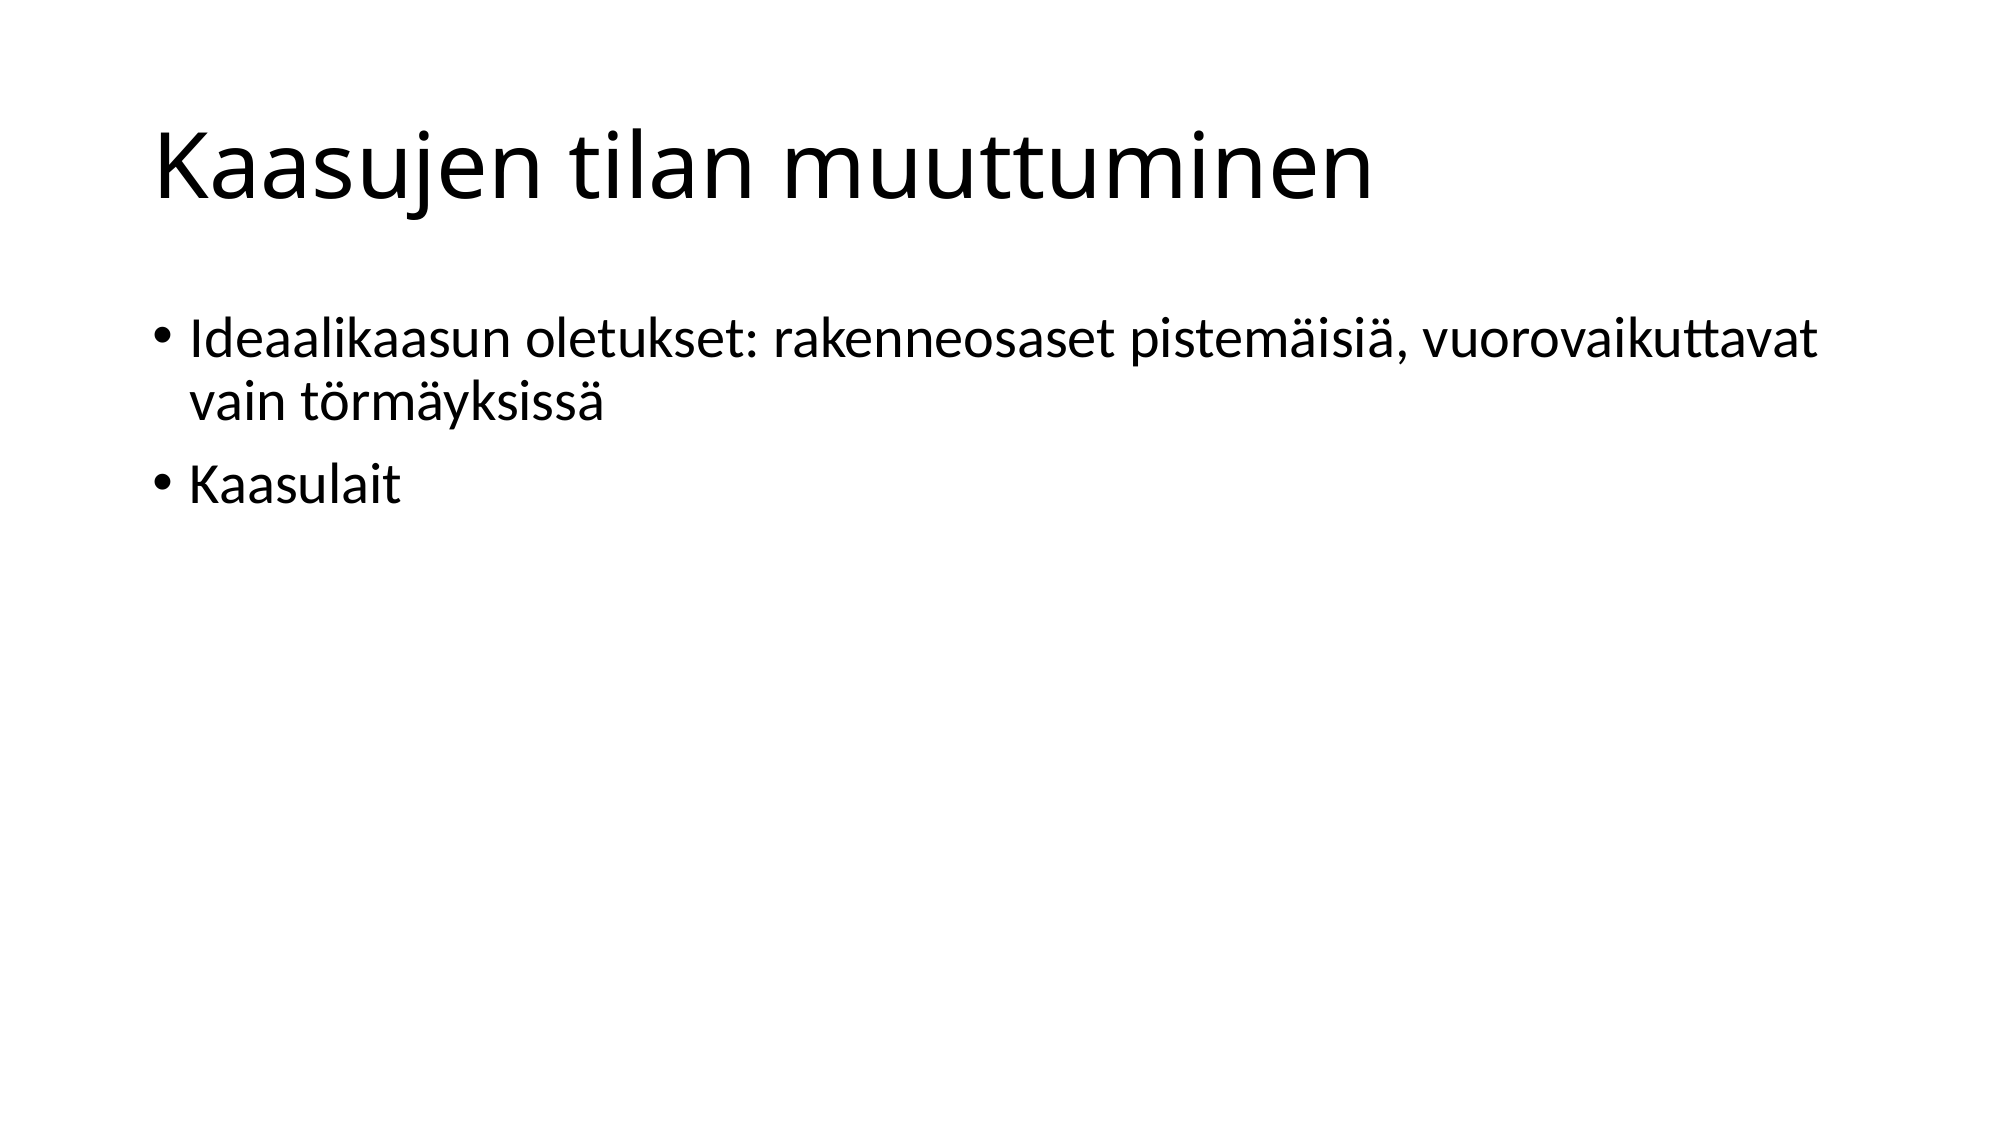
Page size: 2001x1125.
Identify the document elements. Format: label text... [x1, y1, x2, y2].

title Kaasujen tilan muuttuminen [137, 59, 1863, 278]
